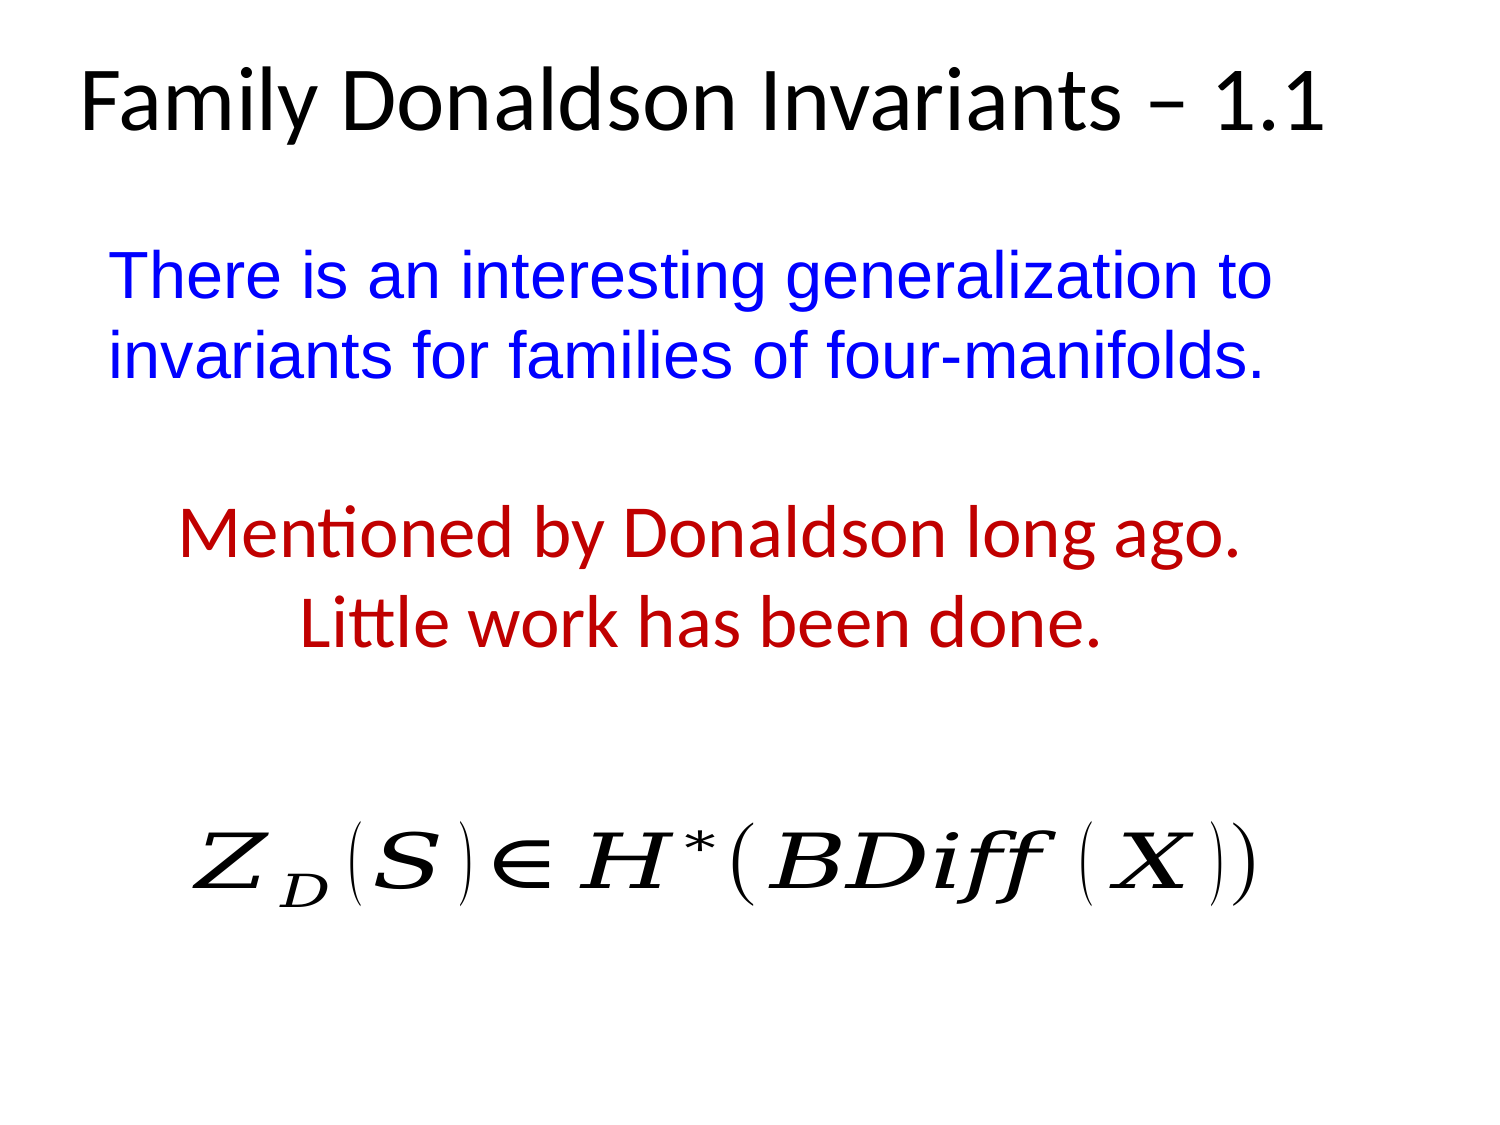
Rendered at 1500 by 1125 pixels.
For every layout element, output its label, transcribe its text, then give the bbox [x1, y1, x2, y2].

text_box There is an interesting generalization to invariants for families of four-manifolds. [94, 224, 1360, 400]
text_box Mentioned by Donaldson long ago. Little work has been done. [160, 474, 1261, 670]
title Family Donaldson Invariants – 1.1 [28, 0, 1379, 188]
